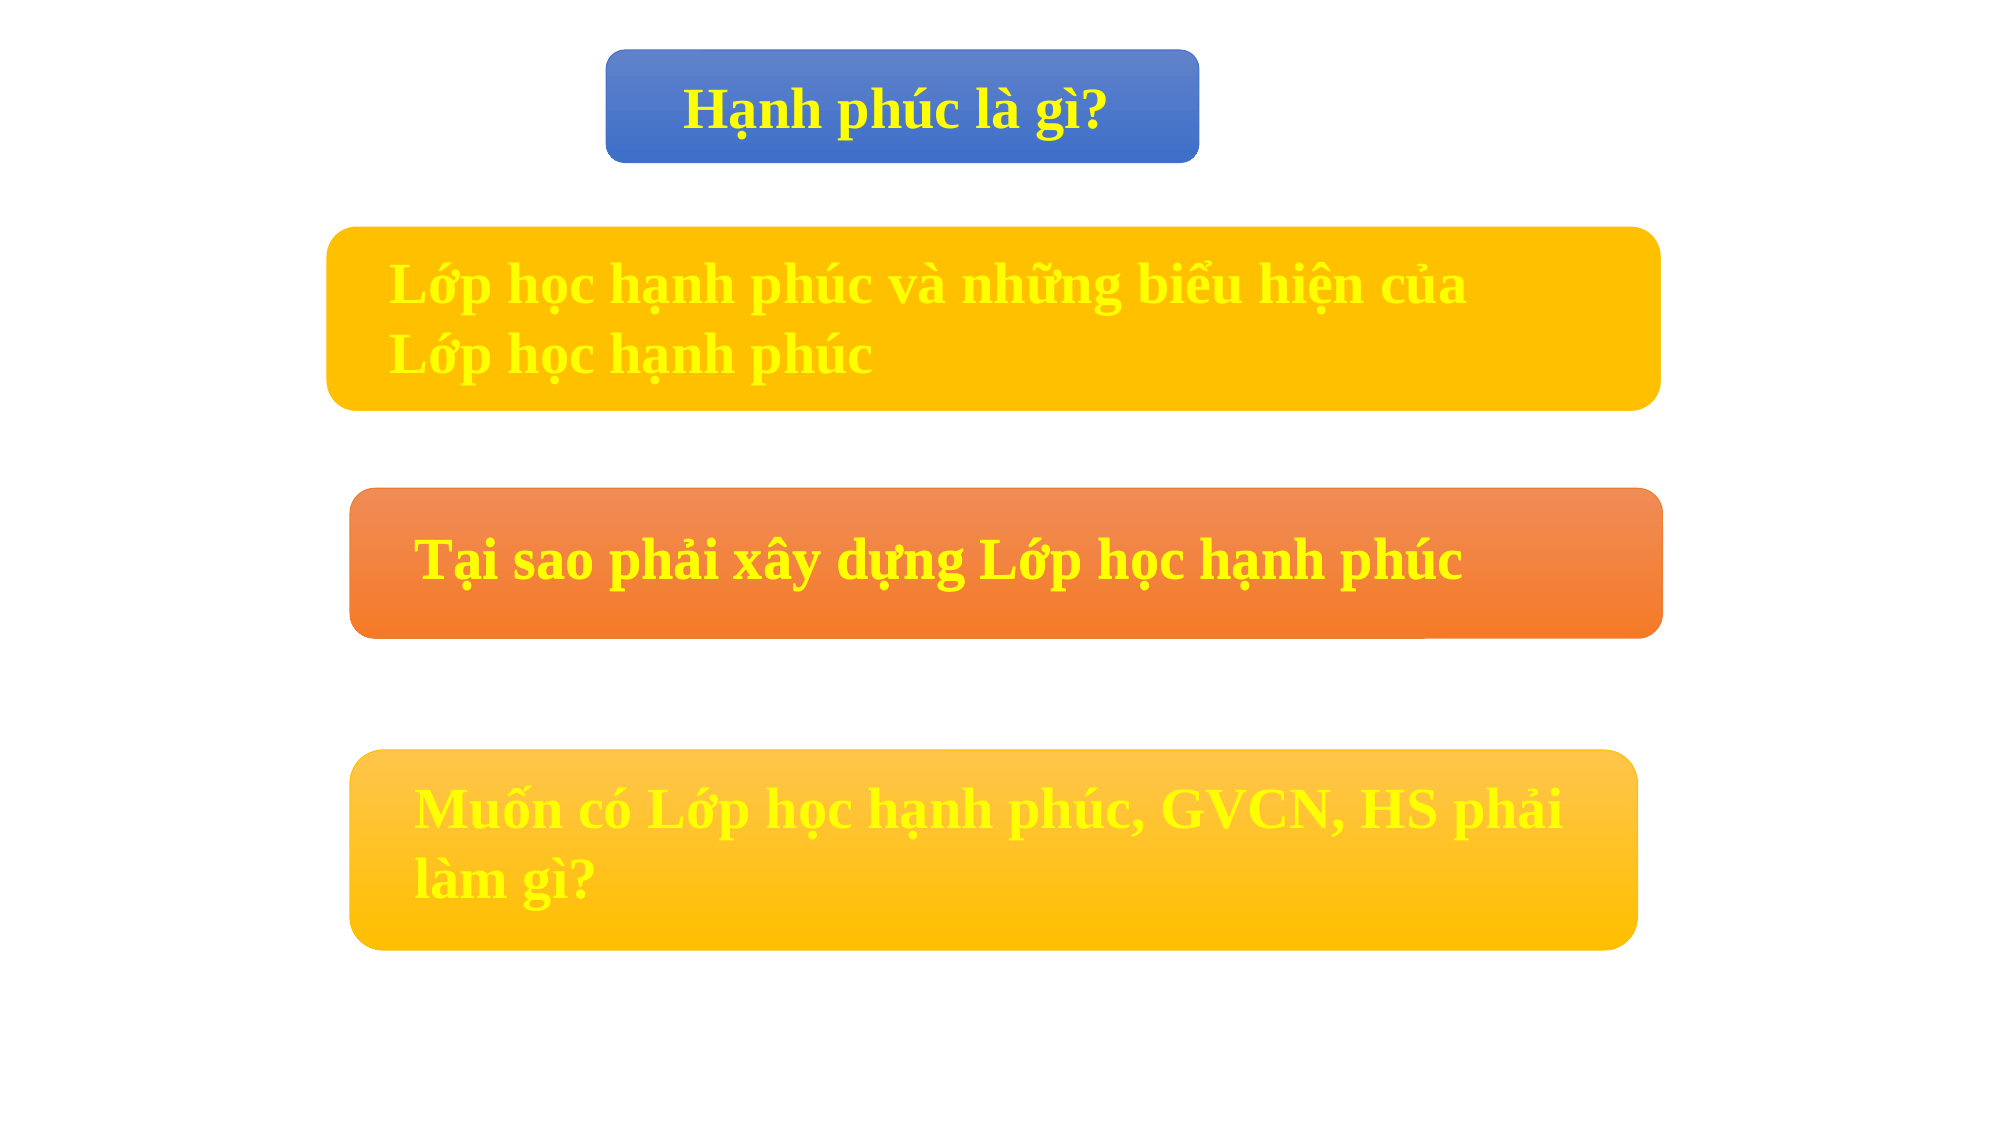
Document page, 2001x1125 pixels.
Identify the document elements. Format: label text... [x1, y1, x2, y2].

text_box [323, 223, 1664, 415]
text_box Tại sao phải xây dựng Lớp học hạnh phúc [399, 512, 1563, 598]
text_box [349, 749, 1639, 951]
text_box Hạnh phúc là gì? [612, 63, 1182, 148]
text_box [349, 487, 1664, 639]
text_box Lớp học hạnh phúc và những biểu hiện của Lớp học hạnh phúc [374, 238, 1563, 393]
text_box [605, 49, 1200, 164]
text_box Muốn có Lớp học hạnh phúc, GVCN, HS phải làm gì? [399, 763, 1588, 918]
